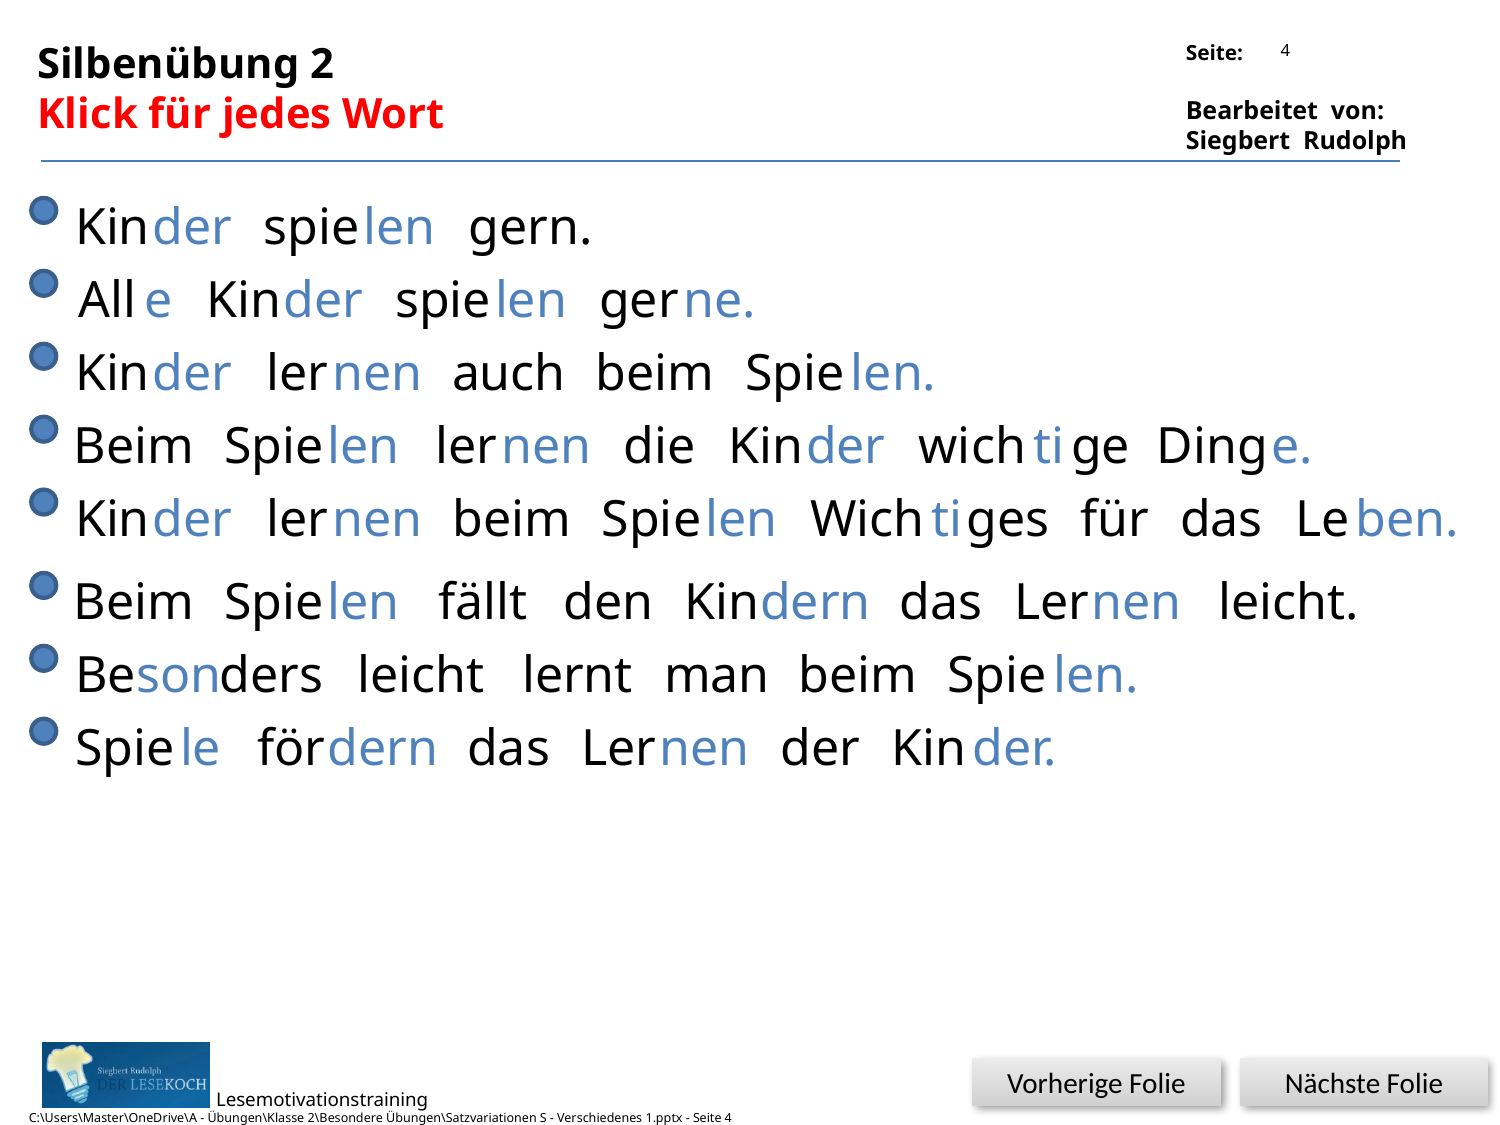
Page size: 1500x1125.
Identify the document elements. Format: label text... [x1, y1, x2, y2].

text_box man [649, 635, 783, 708]
picture [42, 1042, 210, 1102]
text_box beim [437, 479, 586, 554]
text_box das [452, 708, 565, 783]
text_box len. [836, 333, 952, 408]
text_box für [1065, 479, 1164, 554]
text_box ger [584, 260, 668, 333]
text_box Kin [669, 562, 745, 635]
text_box wich [904, 406, 1018, 479]
text_box der [137, 479, 247, 554]
text_box der [791, 406, 901, 481]
text_box Vorherige Folie [972, 1057, 1221, 1106]
text_box der [765, 708, 875, 783]
text_box len [349, 187, 451, 263]
text_box Spie [587, 479, 690, 554]
text_box Ler [566, 708, 644, 783]
text_box Be [60, 635, 121, 708]
text_box Kin [60, 187, 137, 263]
text_box leicht. [1203, 562, 1375, 638]
text_box das [885, 562, 998, 635]
slide_number 4 [955, 21, 1306, 82]
text_box das [1165, 479, 1278, 554]
text_box Kin [60, 333, 137, 406]
text_box dern [745, 562, 885, 635]
text_box die [608, 406, 711, 479]
text_box dern [312, 708, 452, 783]
text_box nen [317, 479, 437, 554]
text_box auch [437, 333, 580, 406]
text_box [29, 570, 59, 600]
text_box gern. [454, 187, 608, 263]
text_box beim [580, 333, 730, 408]
text_box ler [420, 406, 486, 479]
text_box [29, 341, 59, 371]
text_box Kin [876, 708, 957, 783]
text_box Silbenübung 2 Klick für jedes Wort [22, 29, 460, 145]
text_box Spie [60, 708, 165, 783]
text_box All [63, 260, 129, 333]
text_box Beim [58, 562, 209, 638]
text_box len [312, 406, 415, 479]
text_box len [312, 562, 415, 638]
text_box Spie [932, 635, 1038, 708]
text_box C:\Users\Master\OneDrive\A - Übungen\Klasse 2\Besondere Übungen\Satzvariationen S - Verschiedenes 1.pptx - Seite 4 [14, 1102, 747, 1125]
text_box der [137, 187, 247, 263]
text_box Wich [795, 479, 916, 554]
text_box ben. [1340, 479, 1474, 554]
text_box leicht [342, 635, 500, 708]
text_box lernt [507, 635, 648, 711]
text_box [29, 487, 59, 517]
text_box Ding [1142, 406, 1256, 481]
text_box len [690, 479, 793, 554]
text_box för [242, 708, 312, 783]
text_box ges [952, 479, 1065, 554]
text_box nen [1077, 562, 1197, 638]
text_box Le [1280, 479, 1340, 554]
text_box beim [783, 635, 932, 711]
text_box den [548, 562, 669, 638]
text_box spie [380, 260, 480, 333]
text_box der [268, 260, 379, 333]
text_box der [137, 333, 247, 406]
text_box Kin [60, 479, 137, 554]
text_box ler [251, 479, 317, 554]
text_box Spie [209, 562, 312, 635]
text_box der. [957, 708, 1073, 783]
text_box nen [486, 406, 607, 481]
text_box len. [1038, 635, 1154, 711]
text_box ne. [668, 260, 771, 333]
text_box nen [644, 708, 765, 783]
text_box son [121, 635, 205, 708]
text_box Kin [713, 406, 791, 479]
text_box le [165, 708, 237, 783]
text_box ti [1018, 406, 1056, 479]
text_box Nächste Folie [1239, 1057, 1489, 1106]
text_box nen [317, 333, 437, 408]
text_box Spie [209, 406, 312, 481]
text_box ti [916, 479, 952, 554]
text_box Kin [191, 260, 268, 336]
text_box spie [249, 187, 349, 260]
text_box [29, 268, 59, 298]
text_box len [480, 260, 582, 333]
text_box e [129, 260, 188, 333]
text_box [29, 195, 59, 225]
text_box ders [205, 635, 339, 711]
text_box ler [251, 333, 317, 406]
text_box fällt [423, 562, 543, 638]
text_box Ler [999, 562, 1077, 635]
text_box [29, 716, 59, 746]
text_box Spie [730, 333, 836, 406]
text_box [29, 643, 59, 673]
text_box ge [1056, 406, 1142, 479]
text_box [29, 414, 59, 444]
text_box Beim [58, 406, 209, 481]
text_box e. [1256, 406, 1328, 481]
